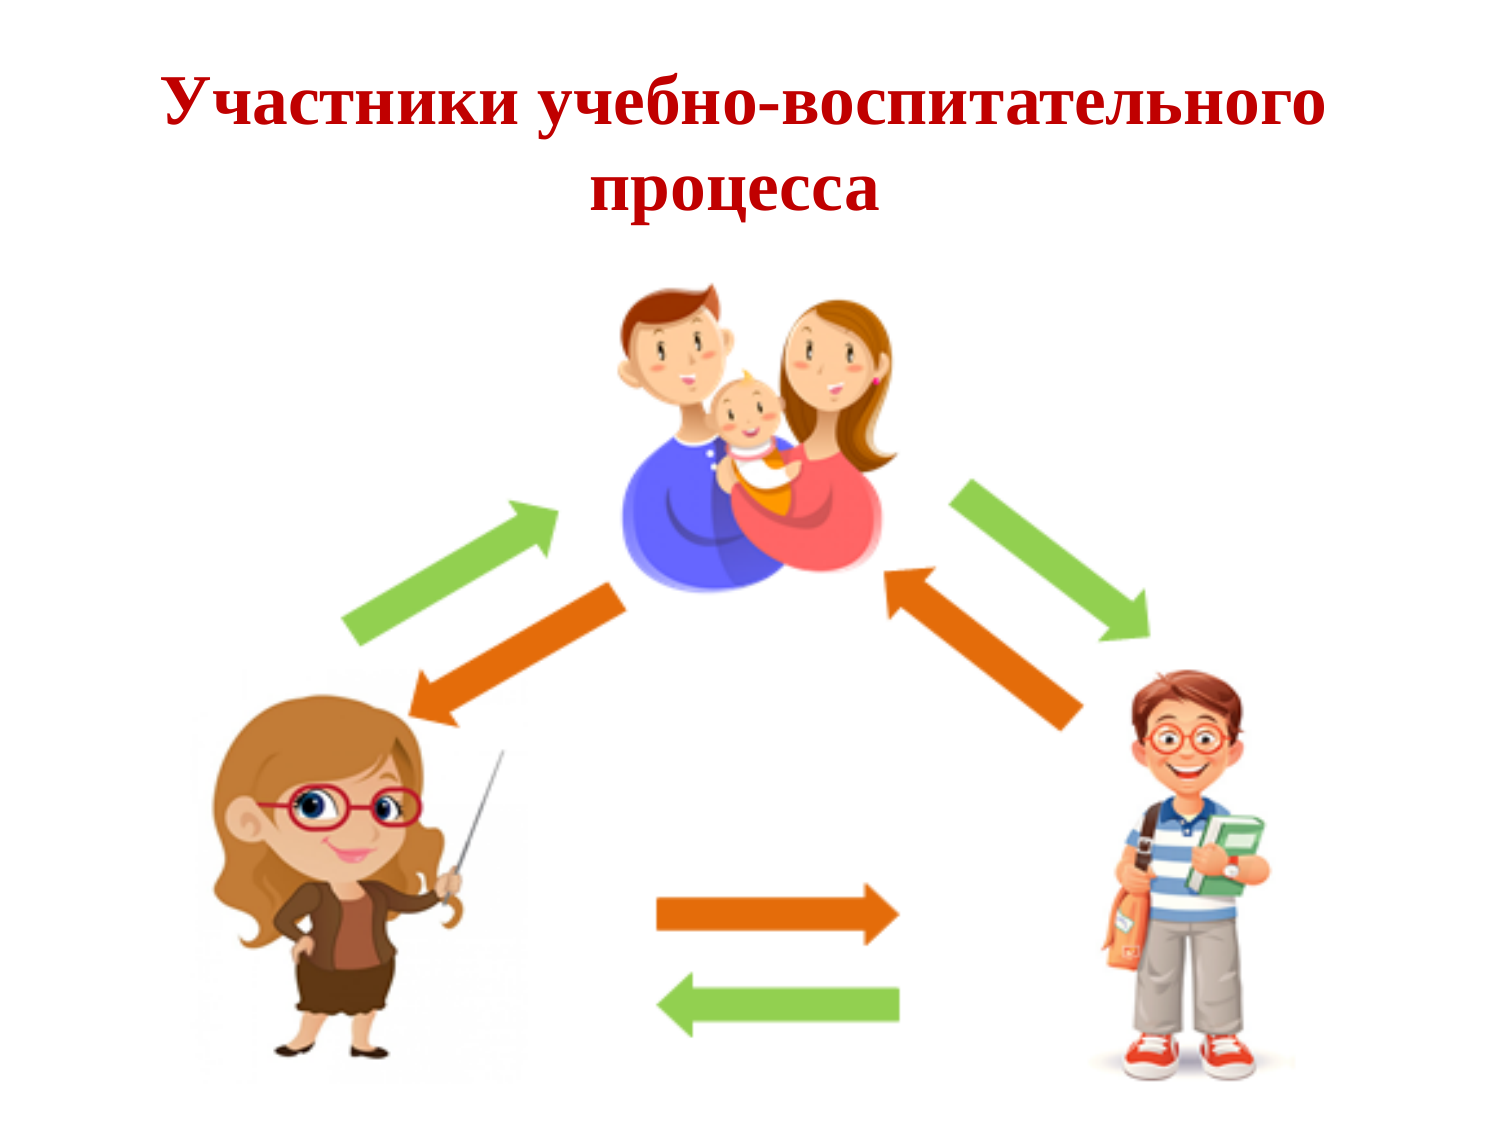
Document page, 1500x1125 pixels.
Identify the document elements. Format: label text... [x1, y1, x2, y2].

title Участники учебно-воспитательного процесса [17, 45, 1471, 233]
picture [135, 255, 1377, 1125]
